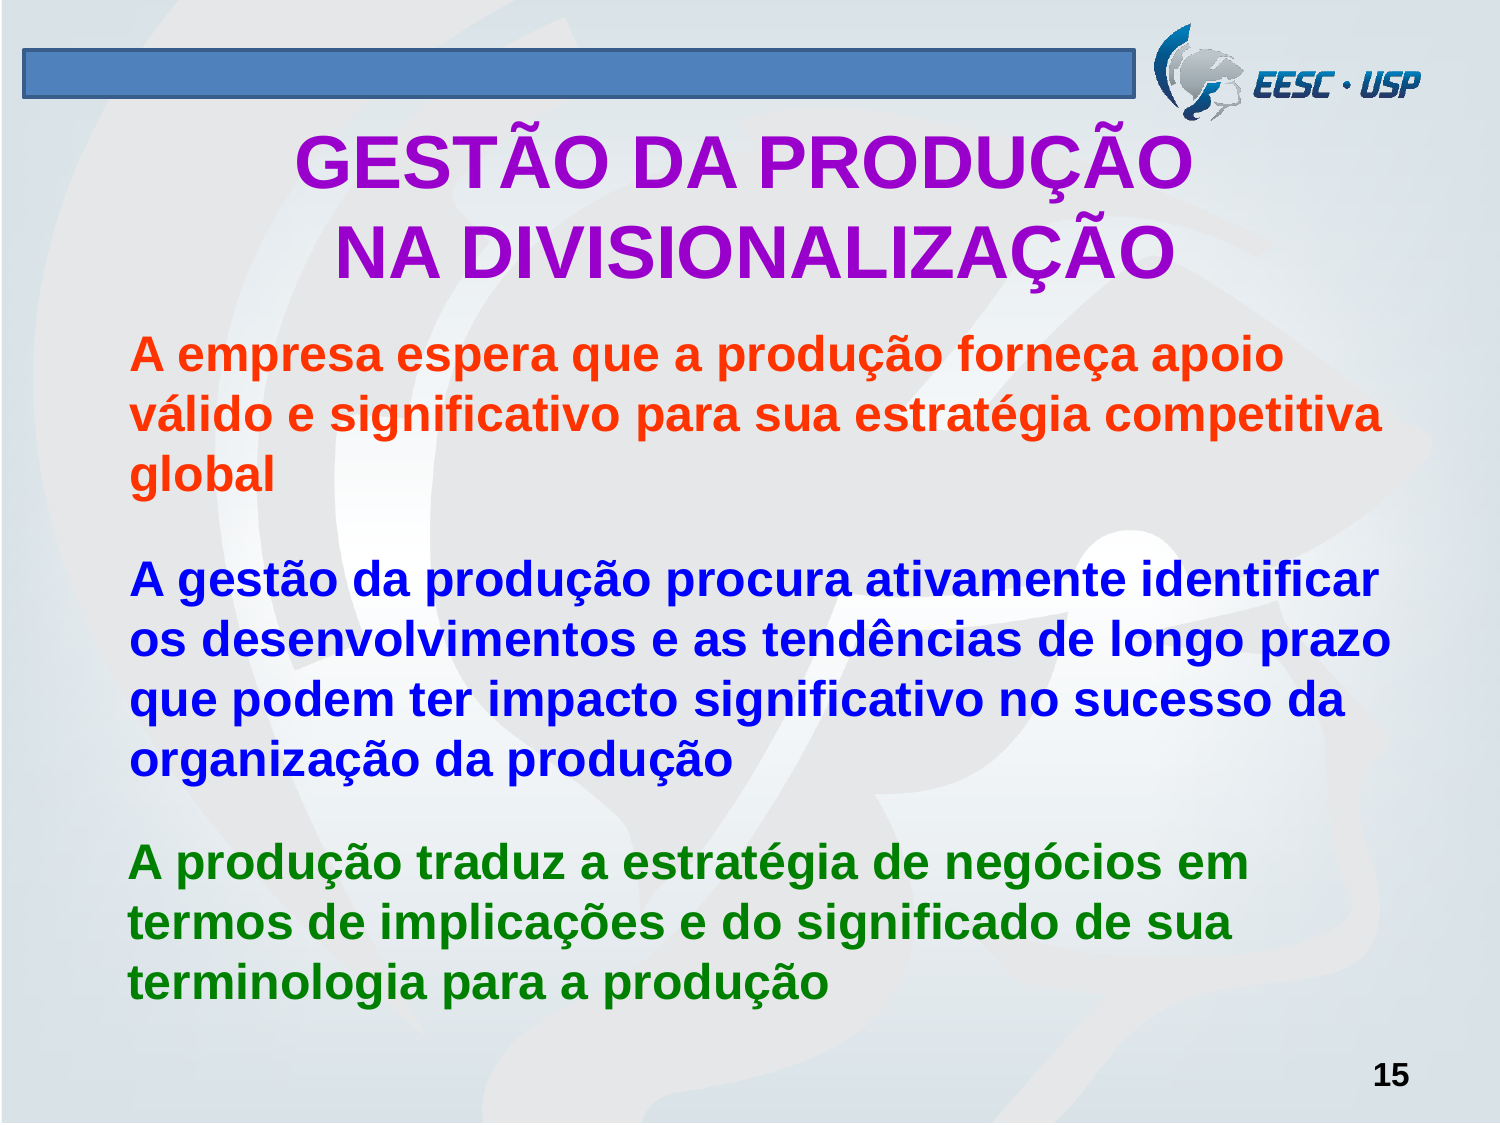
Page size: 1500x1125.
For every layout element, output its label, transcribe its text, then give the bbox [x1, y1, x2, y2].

text_box A empresa espera que a produção forneça apoio válido e significativo para sua estratégia competitiva global [100, 314, 1426, 510]
picture [0, 0, 1500, 1123]
slide_number 15 [1305, 1042, 1425, 1103]
text_box A produção traduz a estratégia de negócios em termos de implicações e do significado de sua terminologia para a produção [98, 822, 1427, 1017]
title GESTÃO DA PRODUÇÃO NA DIVISIONALIZAÇÃO [82, 99, 1429, 301]
text_box A gestão da produção procura ativamente identificar os desenvolvimentos e as tendências de longo prazo que podem ter impacto significativo no sucesso da organização da produção [100, 538, 1429, 794]
